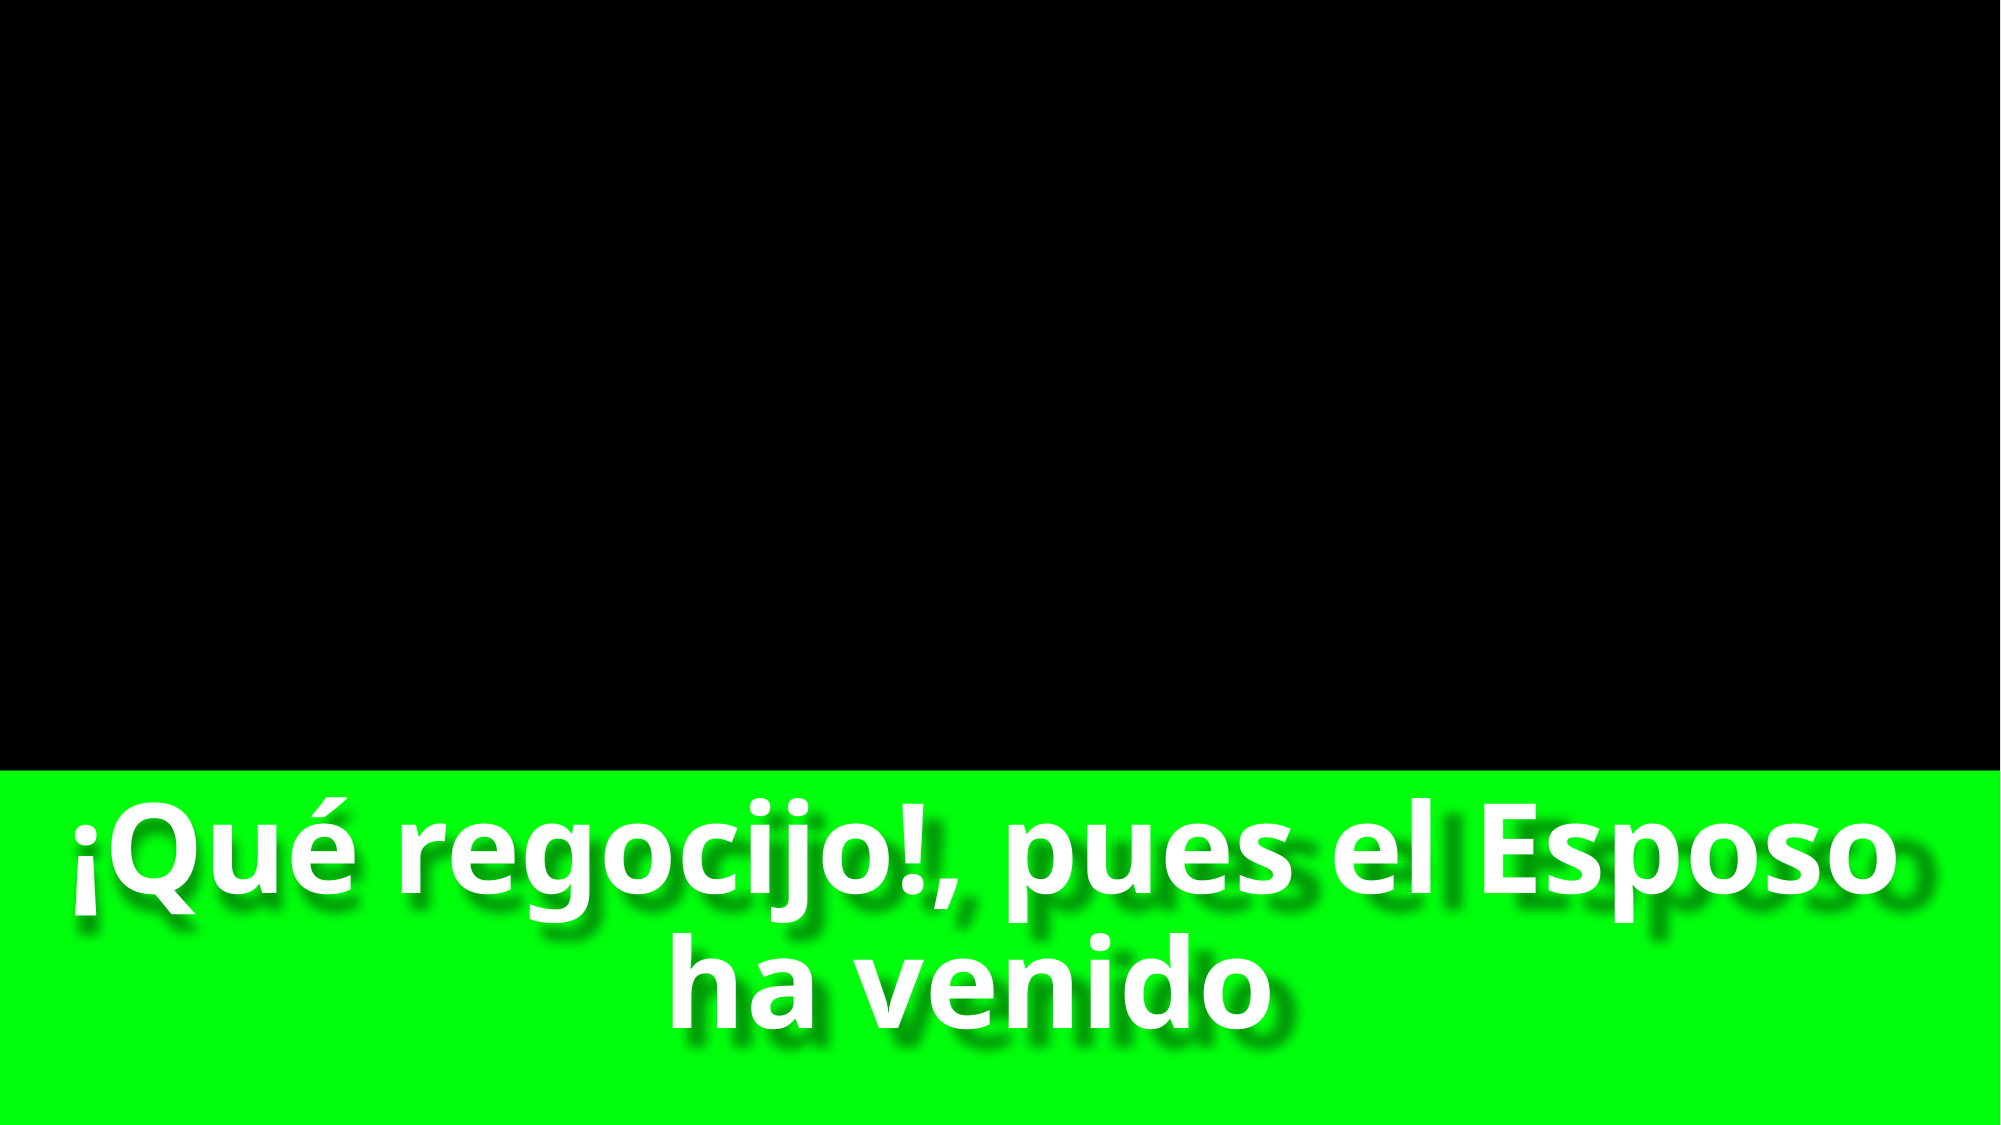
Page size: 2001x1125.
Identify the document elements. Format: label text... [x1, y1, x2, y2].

picture [0, 0, 2001, 1125]
title ¡Qué regocijo!, pues el Esposo ha venido [17, 811, 1956, 1029]
